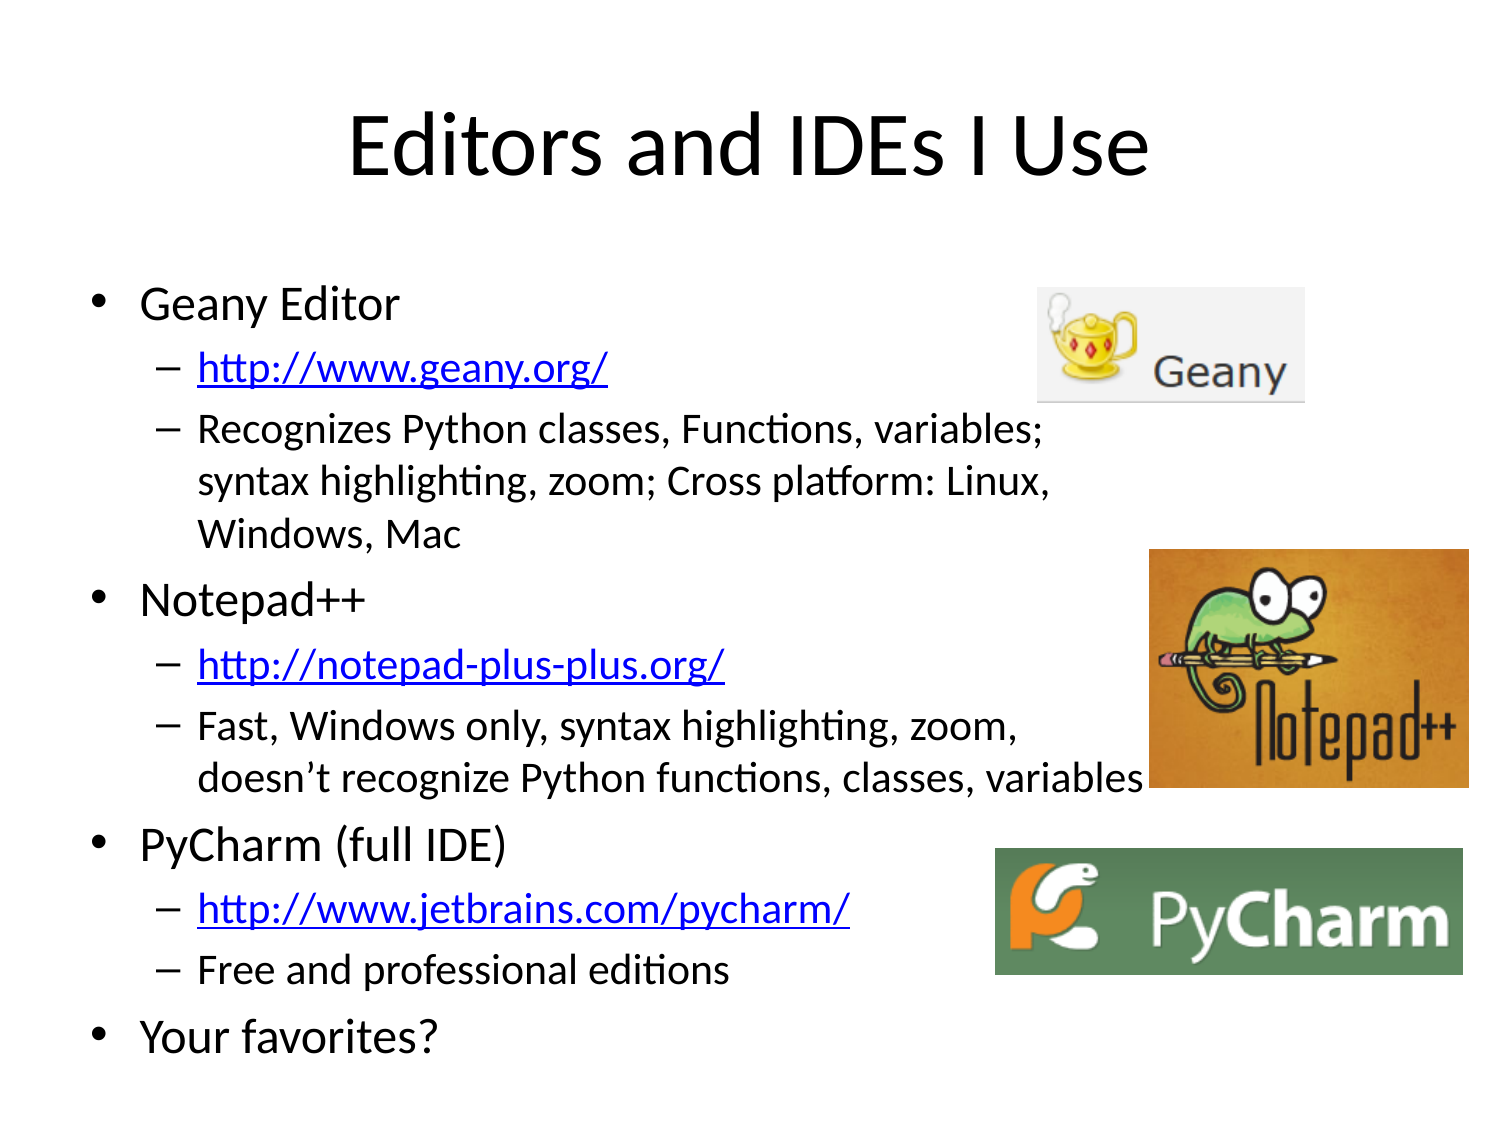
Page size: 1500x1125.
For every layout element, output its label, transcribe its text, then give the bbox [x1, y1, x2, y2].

picture [1037, 287, 1305, 404]
picture [1149, 549, 1469, 788]
list Geany Editor http://www.geany.org/ Recognizes Python classes, Functions, variables; syntax highlighting, zoom; Cross platform: Linux, Windows, Mac Notepad++ http://notepad-plus-plus.org/ Fast, Windows only, syntax highlighting, zoom, doesn’t recognize Python functions, classes, variables PyCharm (full IDE) http://www.jetbrains.com/pycharm/ Free and professional editions Your favorites? [75, 262, 1175, 1088]
title Editors and IDEs I Use [75, 45, 1425, 233]
picture [995, 848, 1463, 976]
